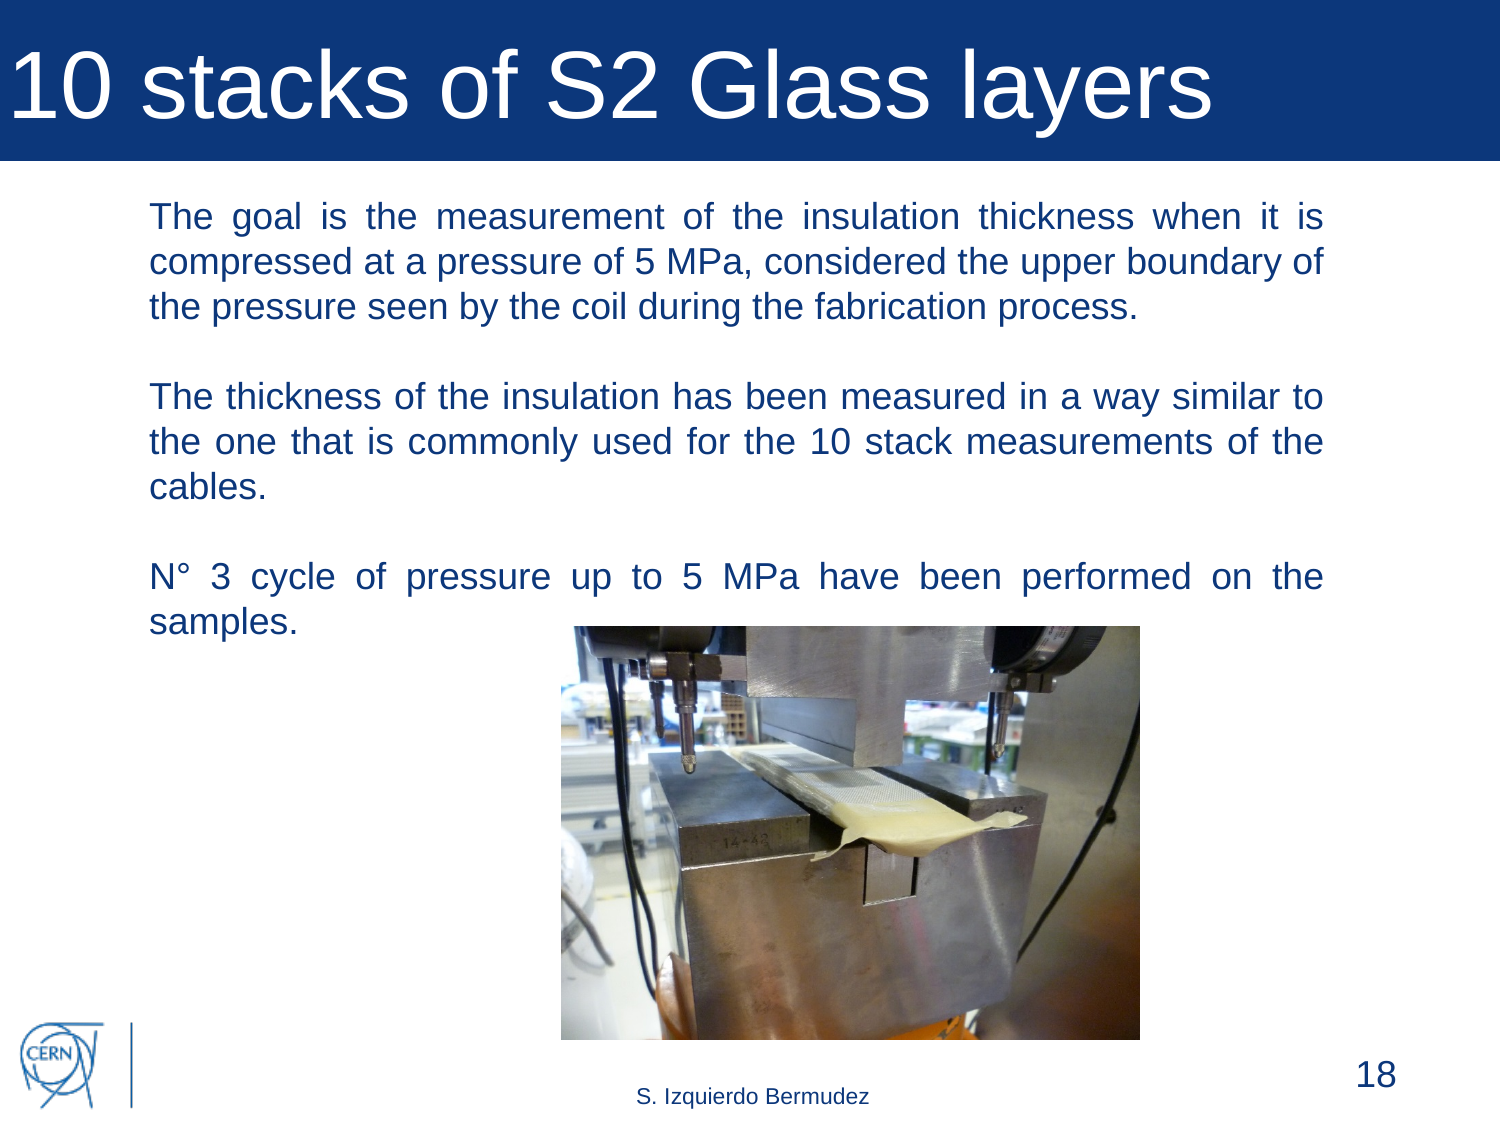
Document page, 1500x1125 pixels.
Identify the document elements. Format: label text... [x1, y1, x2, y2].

title 10 stacks of S2 Glass layers [0, 0, 1500, 161]
text_box The goal is the measurement of the insulation thickness when it is compressed at a pressure of 5 MPa, considered the upper boundary of the pressure seen by the coil during the fabrication process. The thickness of the insulation has been measured in a way similar to the one that is commonly used for the 10 stack measurements of the cables. N° 3 cycle of pressure up to 5 MPa have been performed on the samples. [134, 184, 1340, 650]
slide_number 18 [1340, 1042, 1425, 1106]
picture [560, 626, 1141, 1041]
